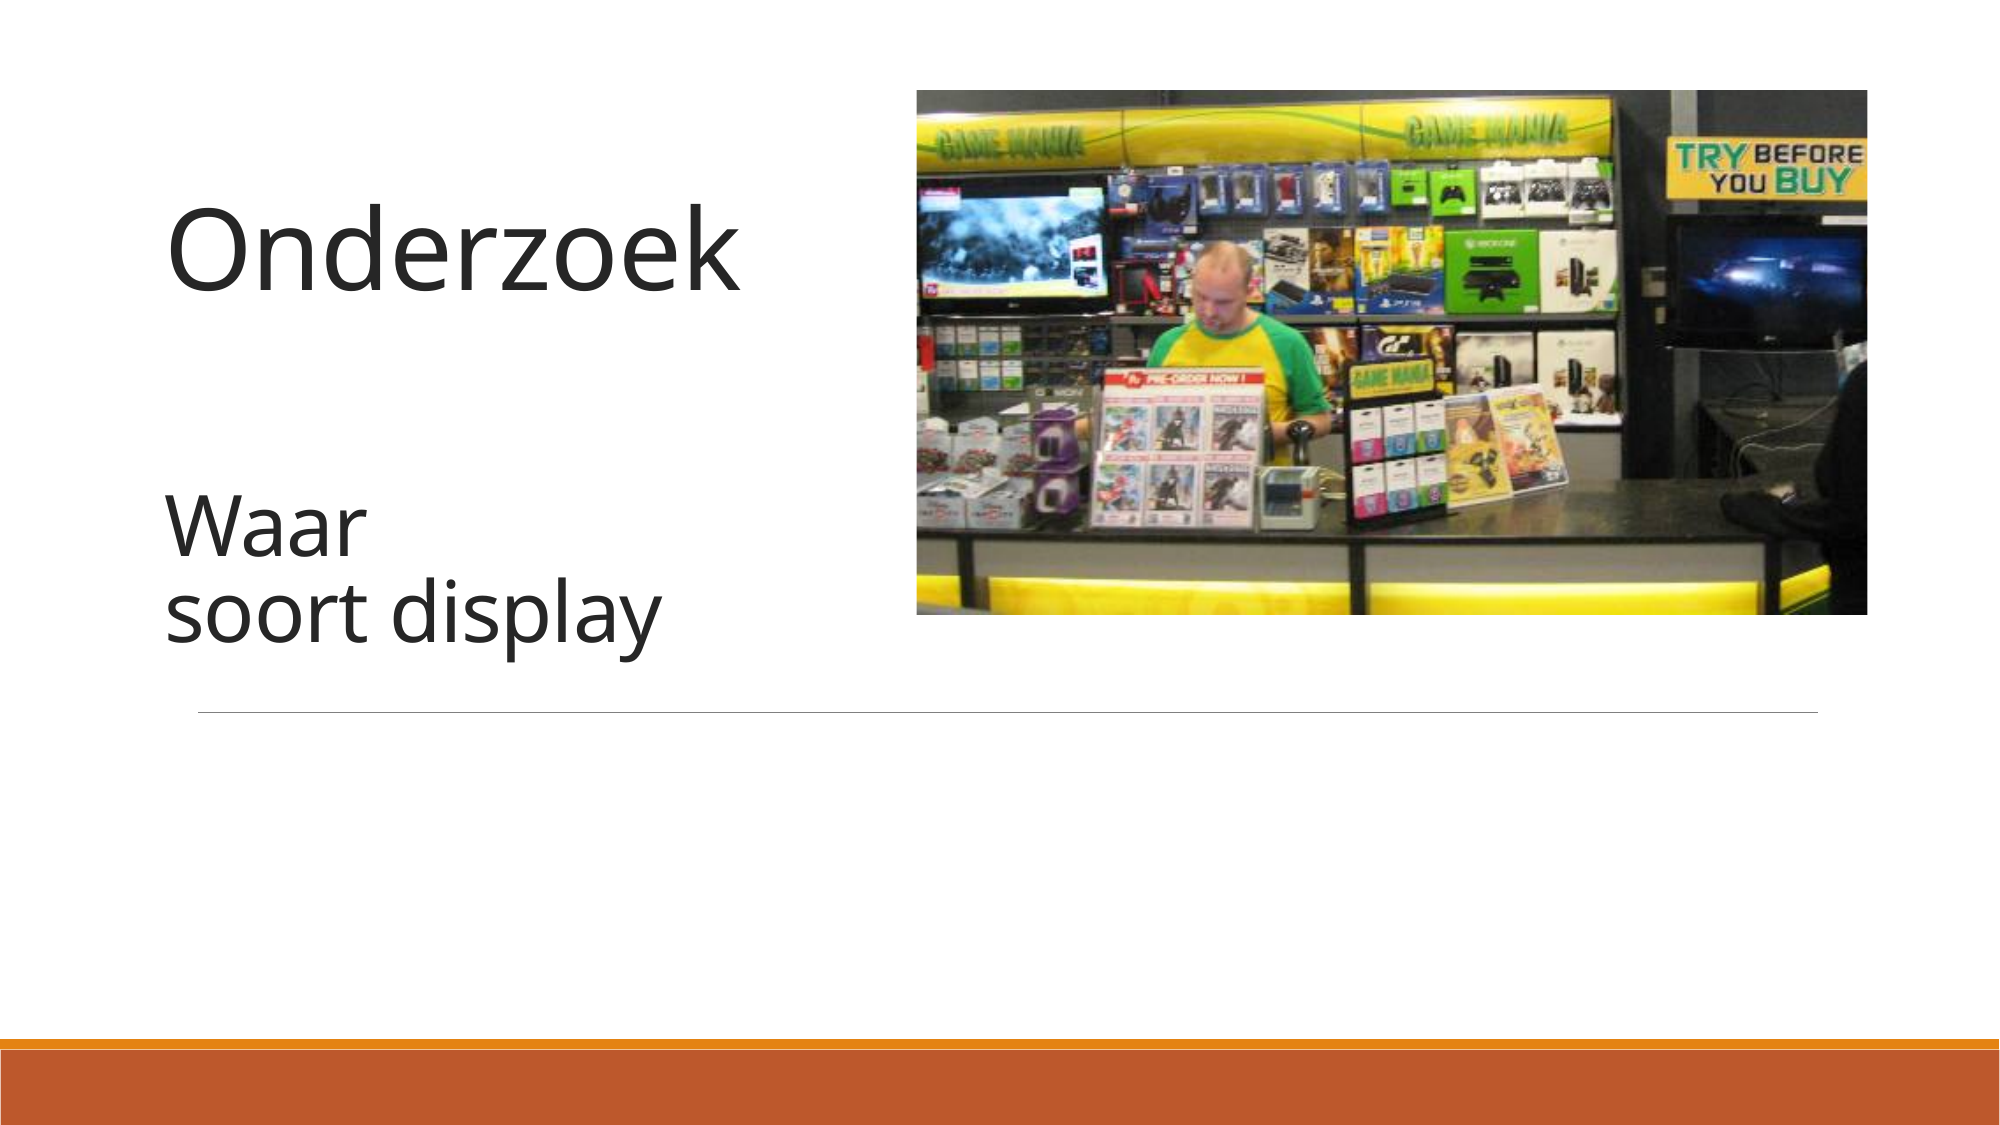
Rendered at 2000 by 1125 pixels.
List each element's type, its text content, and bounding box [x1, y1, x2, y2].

title Onderzoek Waar soort display [149, 184, 1799, 770]
picture [916, 89, 1869, 623]
